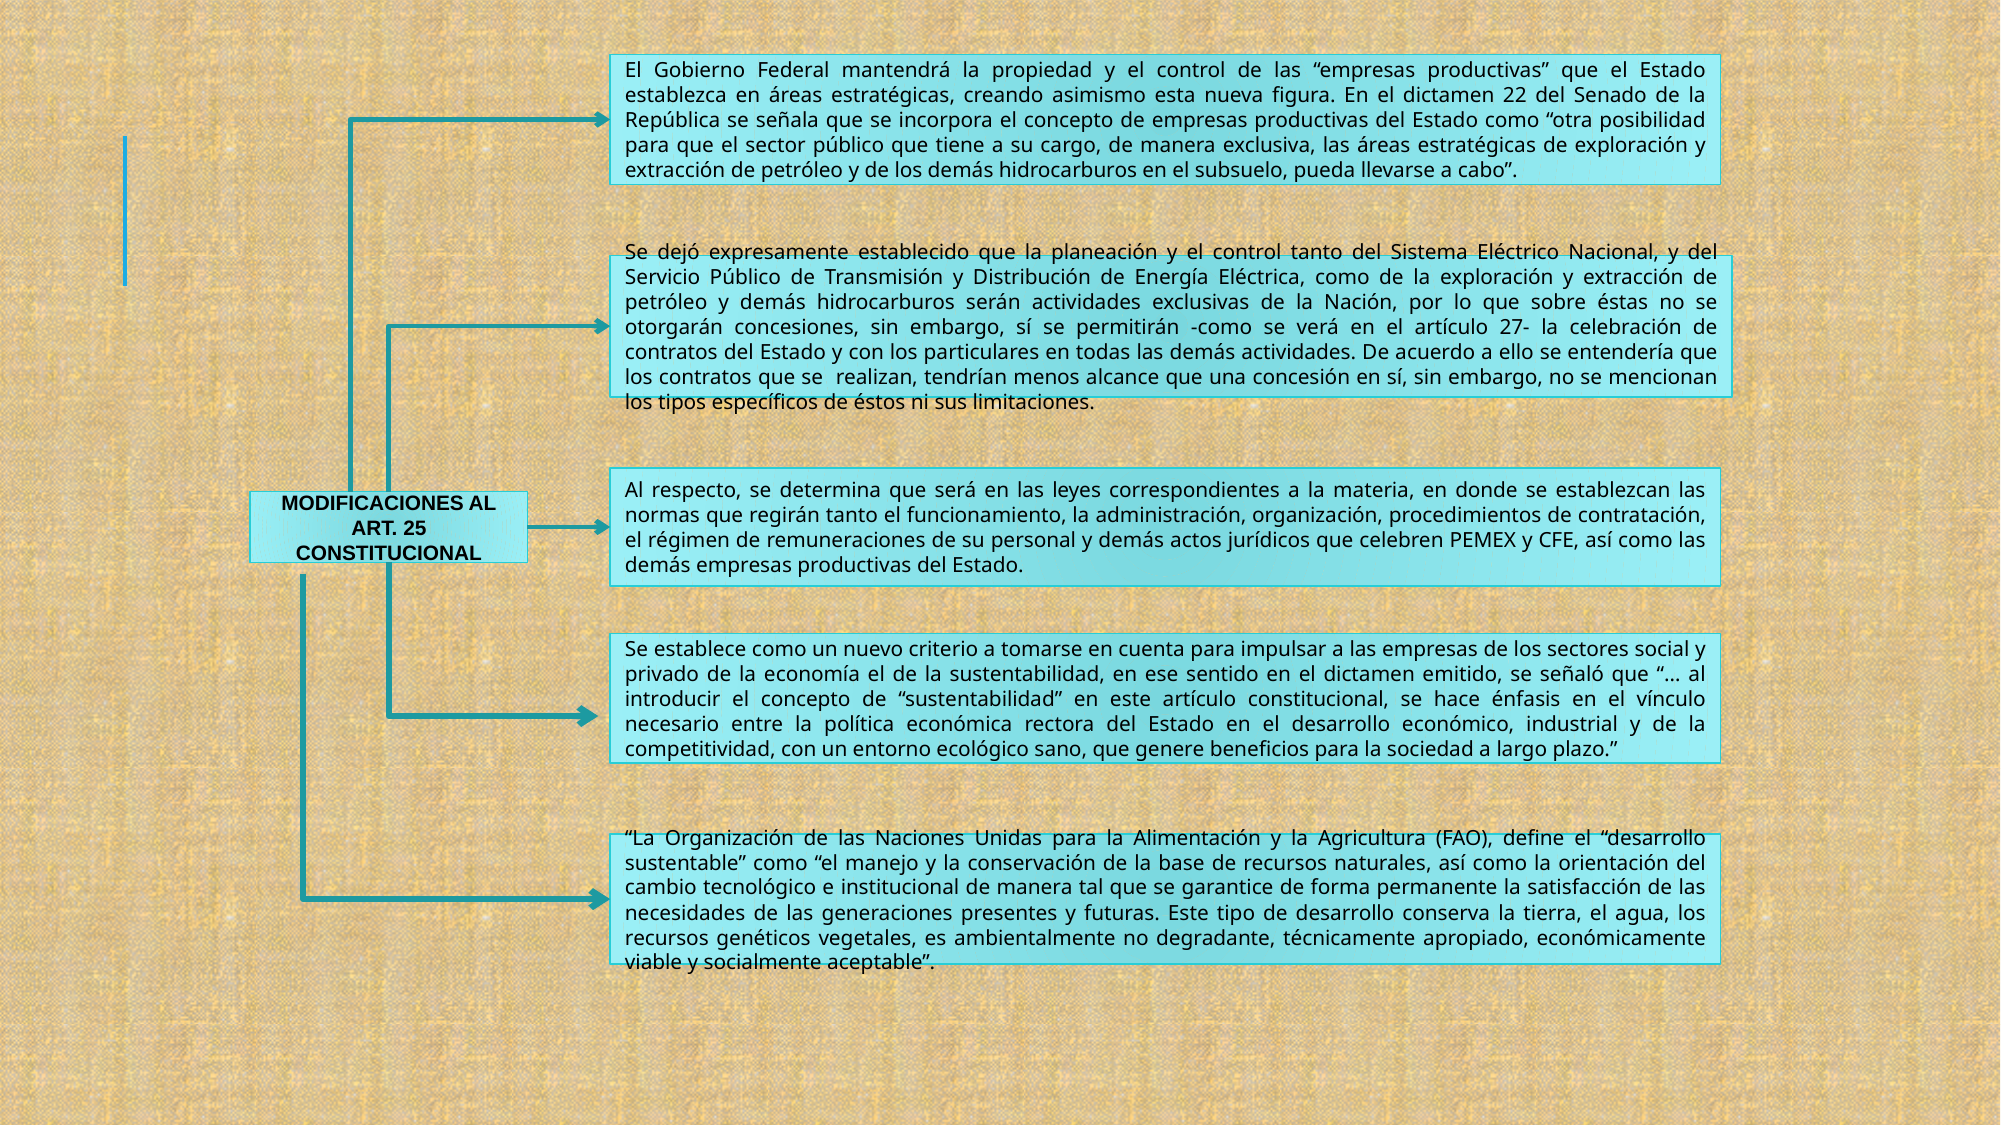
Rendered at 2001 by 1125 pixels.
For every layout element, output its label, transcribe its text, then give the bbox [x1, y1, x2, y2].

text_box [416, 444, 583, 520]
text_box Se establece como un nuevo criterio a tomarse en cuenta para impulsar a las empresas de los sectores social y privado de la economía el de la sustentabilidad, en ese sentido en el dictamen emitido, se señaló que “… al introducir el concepto de “sustentabilidad” en este artículo constitucional, se hace énfasis en el vínculo necesario entre la política económica rectora del Estado en el desarrollo económico, industrial y de la competitividad, con un entorno ecológico sano, que genere beneficios para la sociedad a largo plazo.” [625, 633, 1721, 764]
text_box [293, 175, 667, 436]
text_box MODIFICACIONES AL ART. 25 CONSTITUCIONAL [249, 491, 520, 563]
text_box “La Organización de las Naciones Unidas para la Alimentación y la Agricultura (FAO), define el “desarrollo sustentable” como “el manejo y la conservación de la base de recursos naturales, así como la orientación del cambio tecnológico e institucional de manera tal que se garantice de forma permanente la satisfacción de las necesidades de las generaciones presentes y futuras. Este tipo de desarrollo conserva la tierra, el agua, los recursos genéticos vegetales, es ambientalmente no degradante, técnicamente apropiado, económicamente viable y socialmente aceptable”. [609, 833, 1721, 965]
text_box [416, 534, 571, 745]
text_box Al respecto, se determina que será en las leyes correspondientes a la materia, en donde se establezcan las normas que regirán tanto el funcionamiento, la administración, organización, procedimientos de contratación, el régimen de remuneraciones de su personal y demás actos jurídicos que celebren PEMEX y CFE, así como las demás empresas productivas del Estado. [609, 467, 1721, 587]
text_box Se dejó expresamente establecido que la planeación y el control tanto del Sistema Eléctrico Nacional, y del Servicio Público de Transmisión y Distribución de Energía Eléctrica, como de la exploración y extracción de petróleo y demás hidrocarburos serán actividades exclusivas de la Nación, por lo que sobre éstas no se otorgarán concesiones, sin embargo, sí se permitirán -como se verá en el artículo 27- la celebración de contratos del Estado y con los particulares en todas las demás actividades. De acuerdo a ello se entendería que los contratos que se realizan, tendrían menos alcance que una concesión en sí, sin embargo, no se mencionan los tipos específicos de éstos ni sus limitaciones. [673, 255, 1733, 398]
text_box El Gobierno Federal mantendrá la propiedad y el control de las “empresas productivas” que el Estado establezca en áreas estratégicas, creando asimismo esta nueva figura. En el dictamen 22 del Senado de la República se señala que se incorpora el concepto de empresas productivas del Estado como “otra posibilidad para que el sector público que tiene a su cargo, de manera exclusiva, las áreas estratégicas de exploración y extracción de petróleo y de los demás hidrocarburos en el subsuelo, pueda llevarse a cabo”. [609, 54, 1721, 185]
picture [0, 0, 2001, 1125]
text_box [293, 582, 620, 891]
